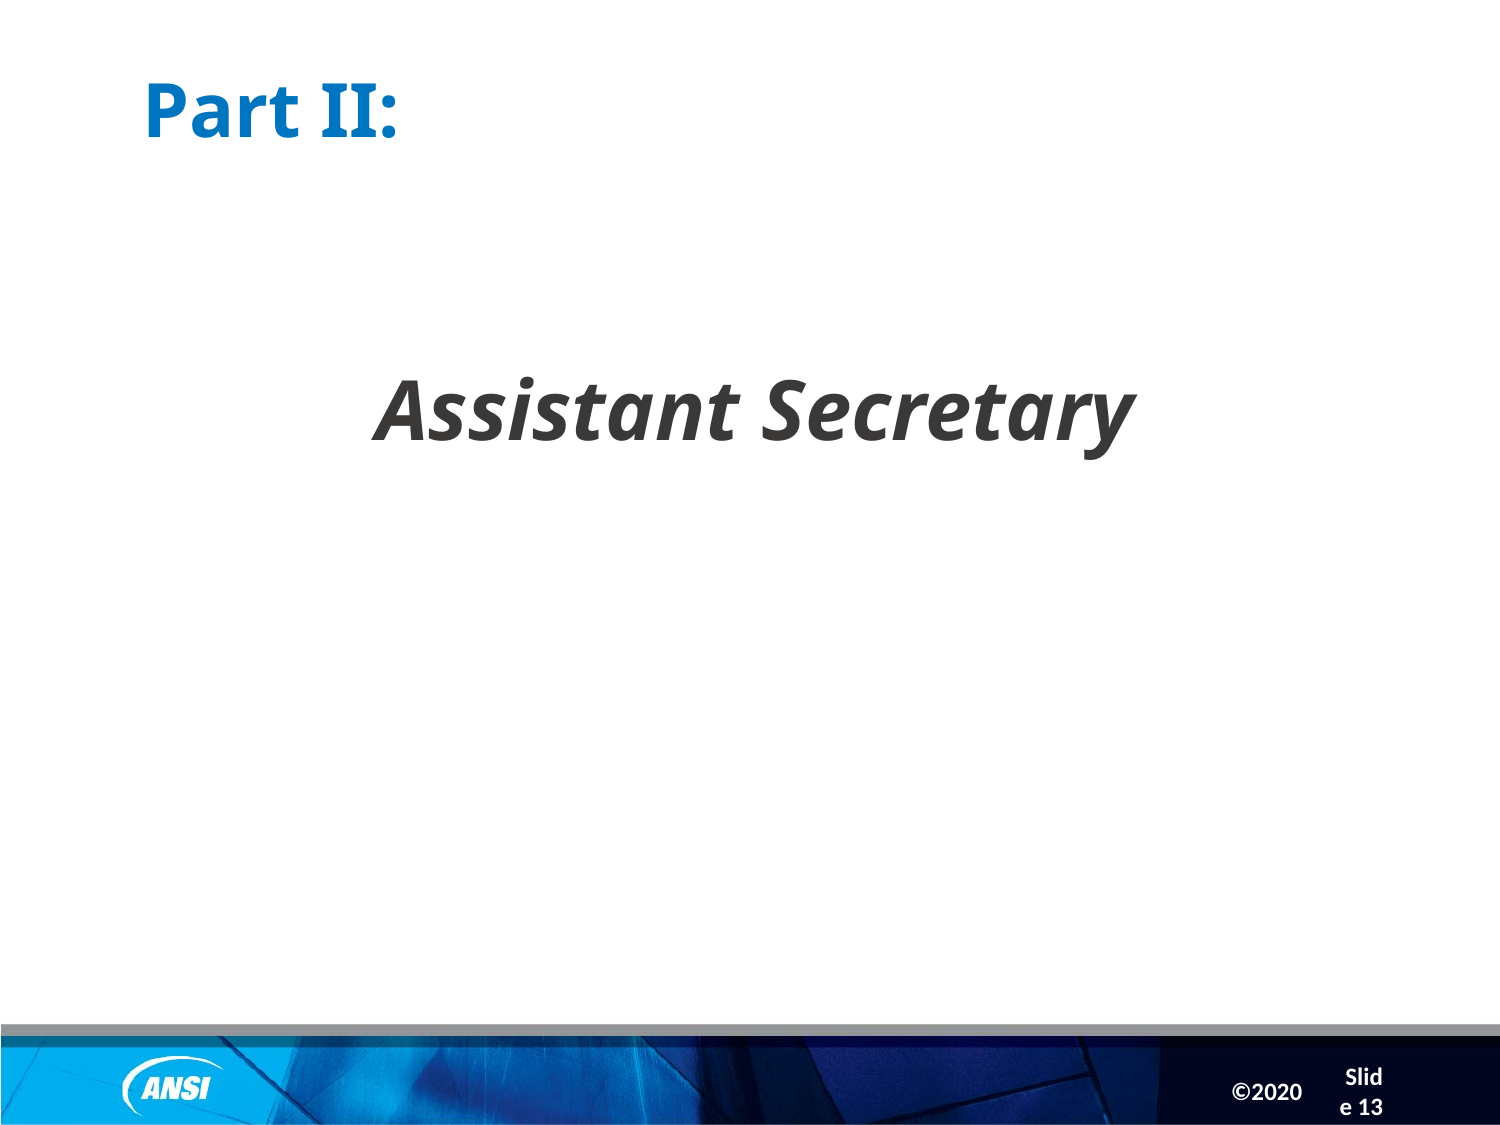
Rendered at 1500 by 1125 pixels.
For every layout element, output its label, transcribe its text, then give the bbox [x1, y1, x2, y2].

slide_number Slide 13 [1322, 1060, 1399, 1121]
picture [141, 1076, 210, 1100]
picture [0, 0, 1500, 1125]
title Part II: [127, 63, 1384, 163]
picture [122, 1056, 216, 1112]
list Assistant Secretary [127, 188, 1384, 988]
